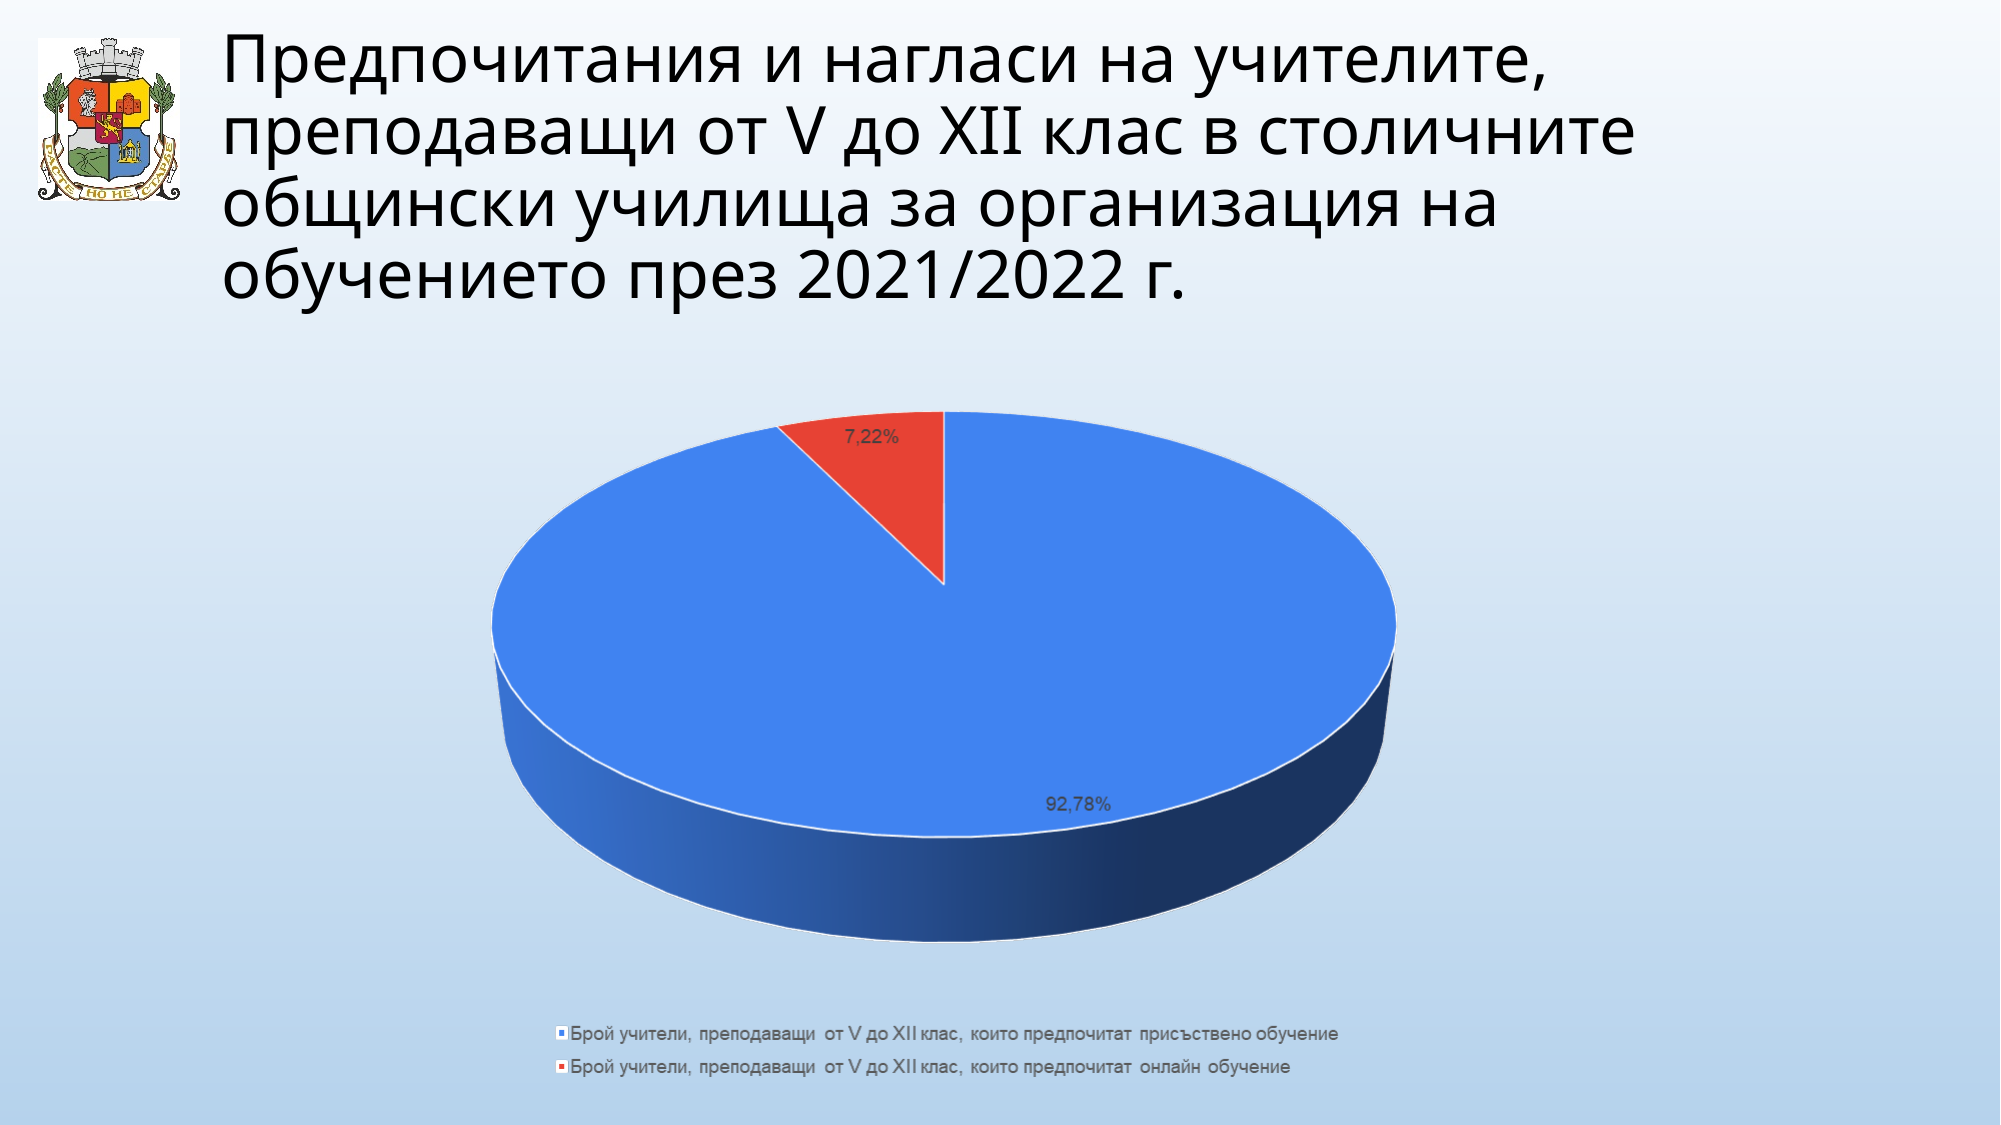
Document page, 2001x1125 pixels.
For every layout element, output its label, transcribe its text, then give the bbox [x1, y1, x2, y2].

picture [298, 340, 1590, 1093]
title Предпочитания и нагласи на учителите, преподаващи от V до XII клас в столичните общински училища за организация на обучението през 2021/2022 г. [206, 59, 1863, 278]
picture [38, 38, 180, 201]
